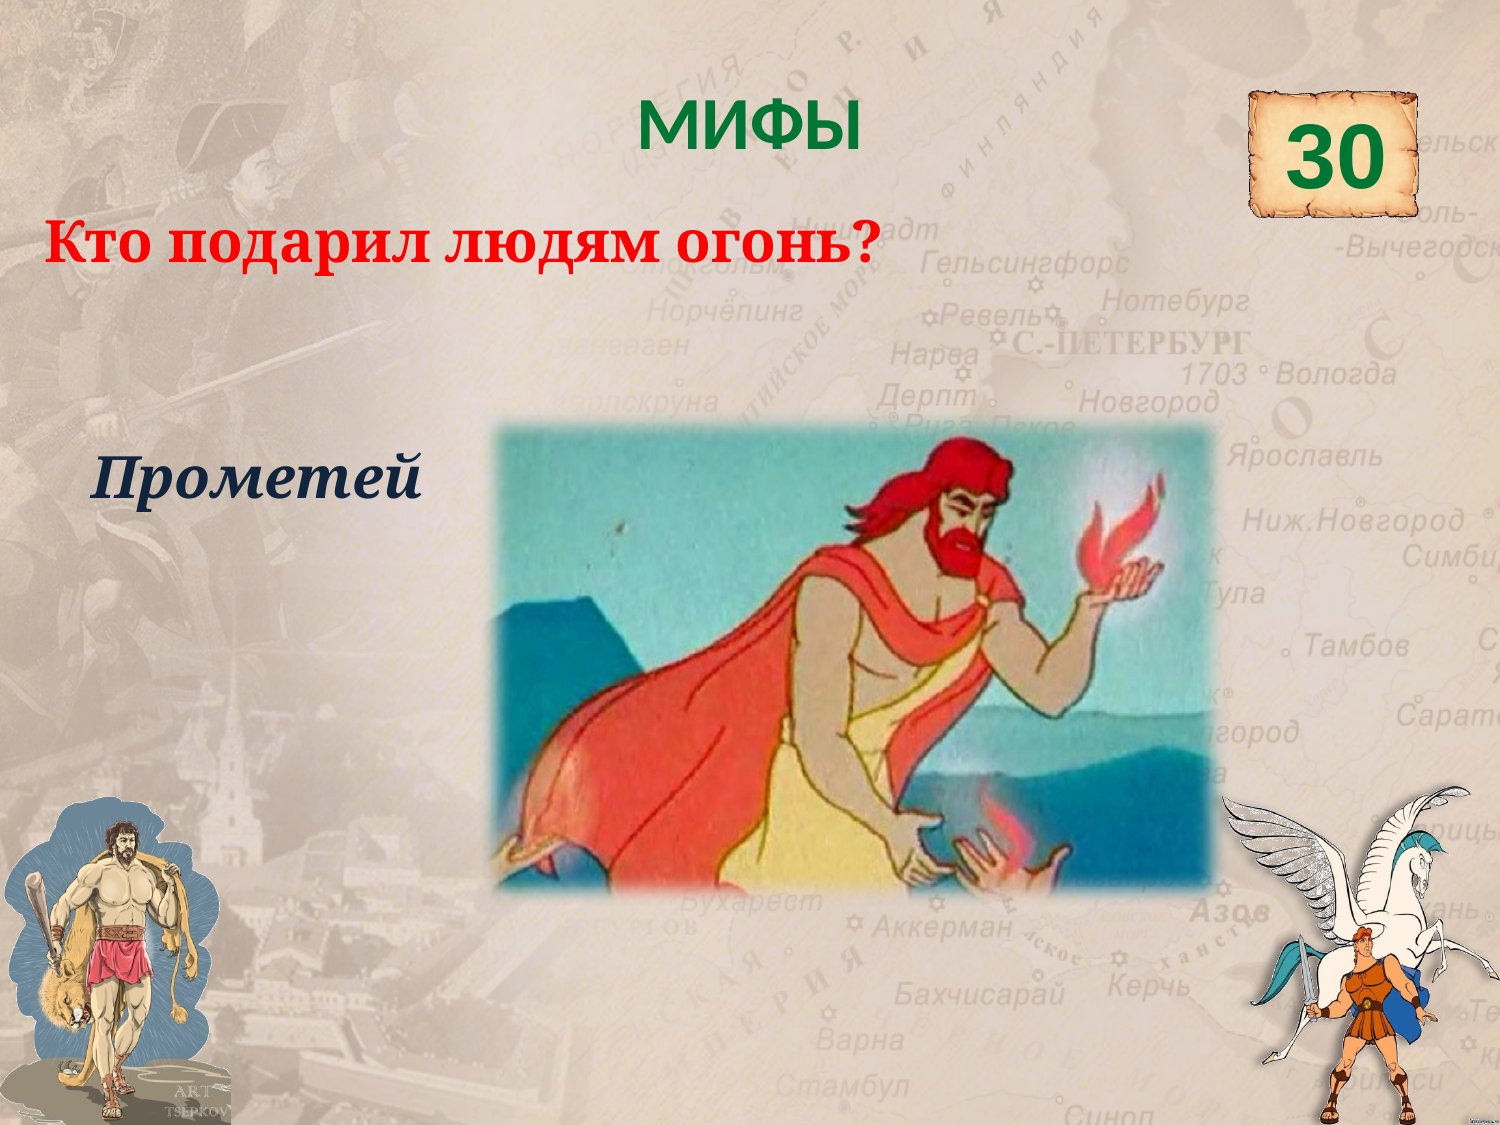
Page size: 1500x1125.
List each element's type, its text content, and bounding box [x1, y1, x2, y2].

picture [0, 0, 1500, 1125]
text_box Кто подарил людям огонь? [29, 196, 1285, 281]
text_box Прометей [76, 432, 472, 518]
text_box МИФЫ [301, 66, 1200, 172]
